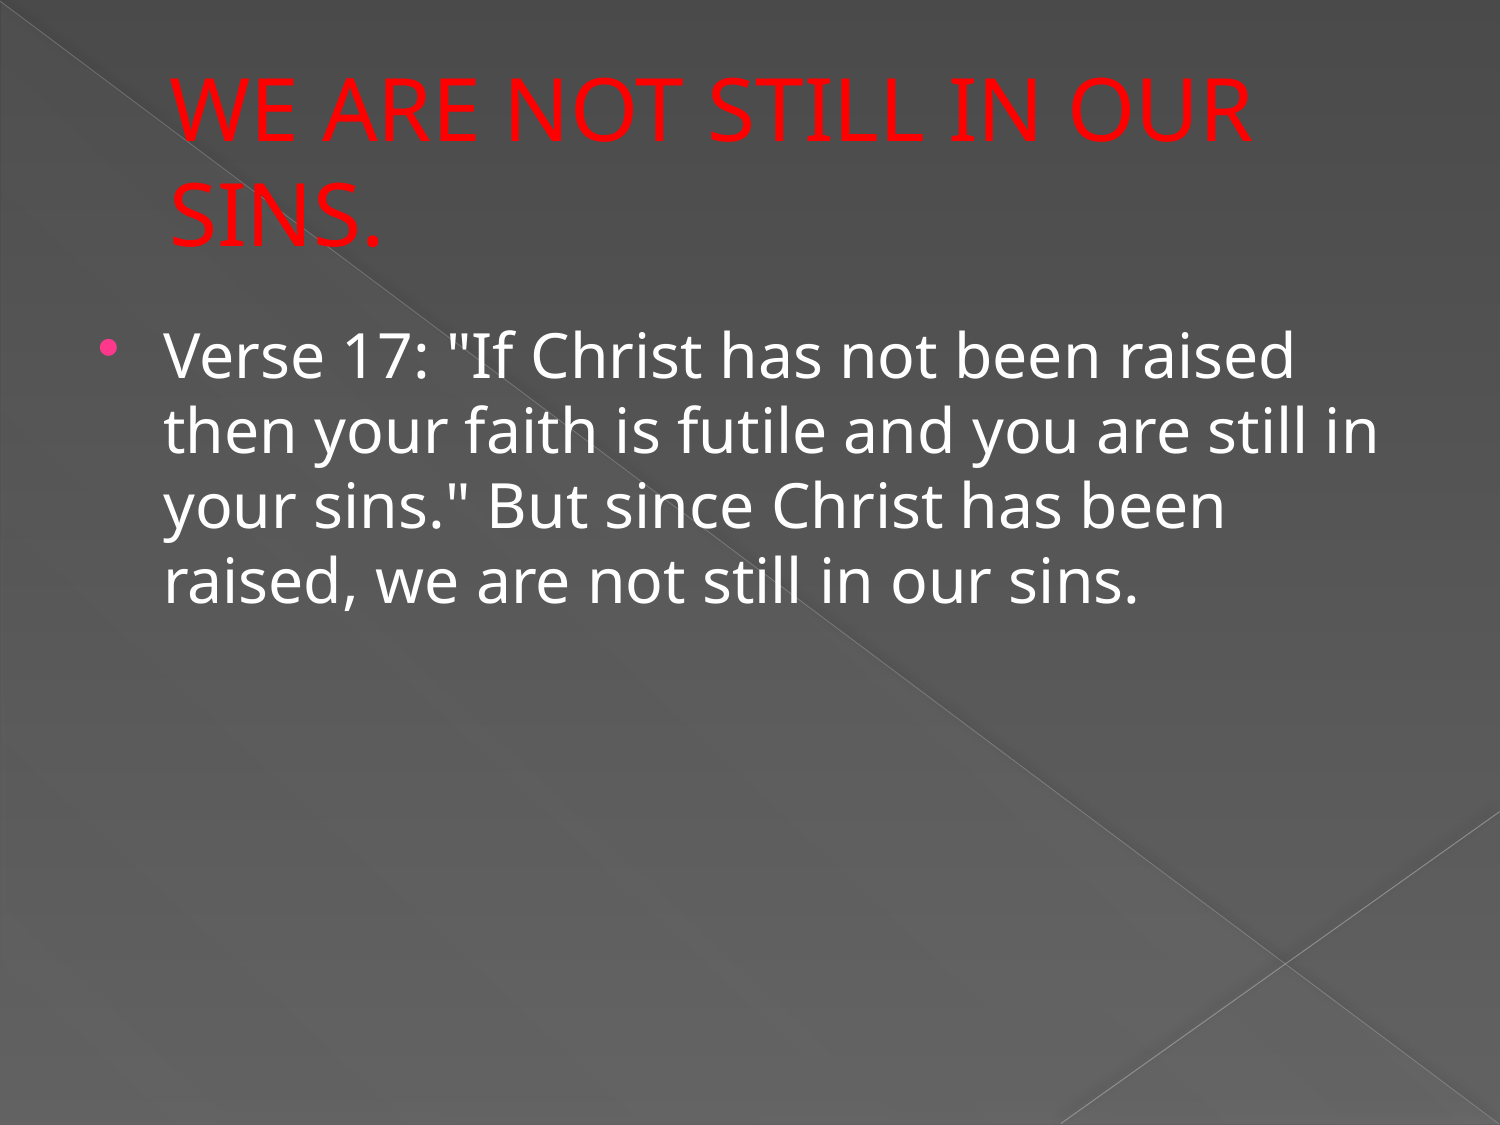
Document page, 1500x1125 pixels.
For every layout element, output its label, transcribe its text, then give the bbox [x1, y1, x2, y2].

title WE ARE NOT STILL IN OUR SINS. [75, 43, 1425, 274]
list Verse 17: "If Christ has not been raised then your faith is futile and you are still in your sins." But since Christ has been raised, we are not still in our sins. [75, 308, 1425, 1059]
